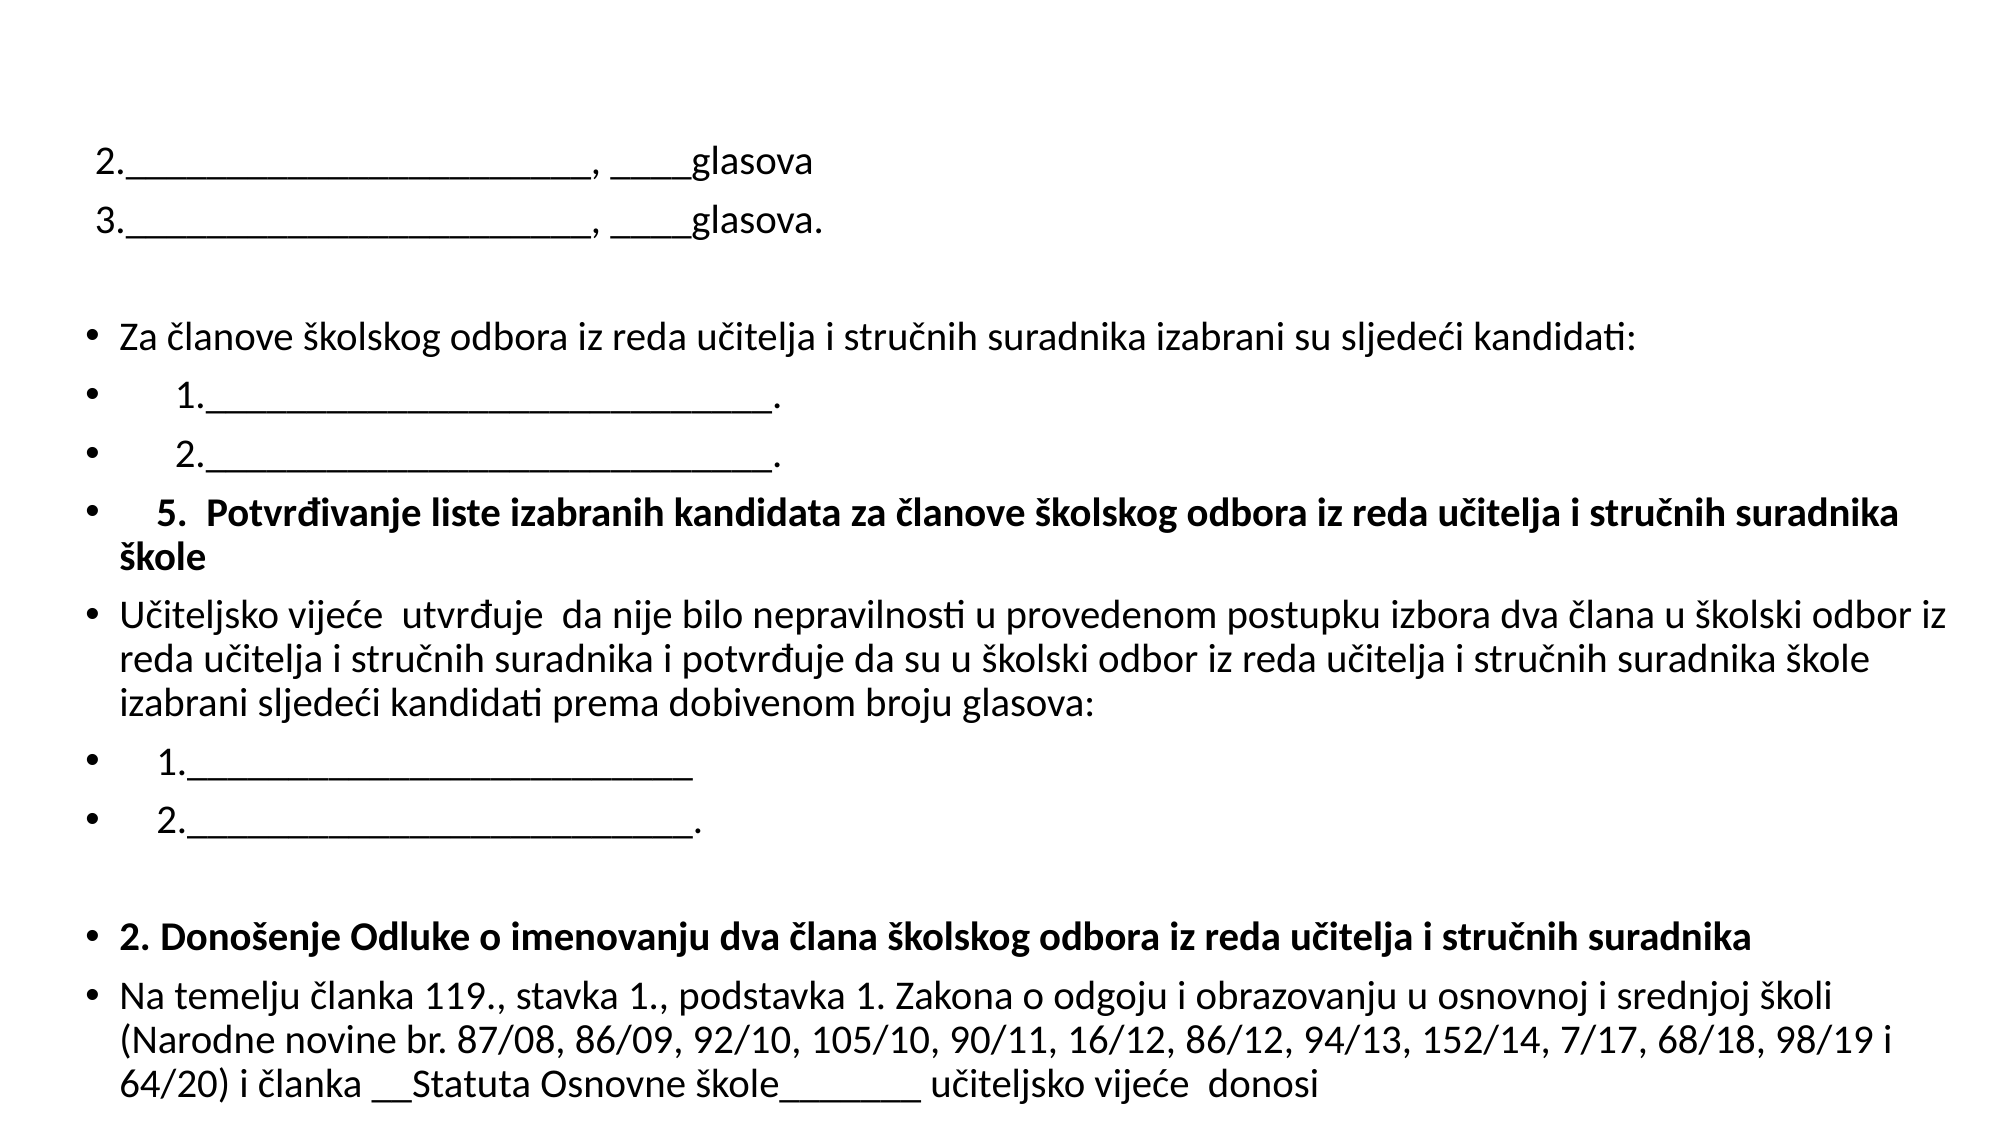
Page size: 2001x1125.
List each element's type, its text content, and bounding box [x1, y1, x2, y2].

list 2._______________________, ____glasova 3._______________________, ____glasova. Za članove školskog odbora iz reda učitelja i stručnih suradnika izabrani su sljedeći kandidati: 1.____________________________. 2.____________________________. 5. Potvrđivanje liste izabranih kandidata za članove školskog odbora iz reda učitelja i stručnih suradnika škole Učiteljsko vijeće utvrđuje da nije bilo nepravilnosti u provedenom postupku izbora dva člana u školski odbor iz reda učitelja i stručnih suradnika i potvrđuje da su u školski odbor iz reda učitelja i stručnih suradnika škole izabrani sljedeći kandidati prema dobivenom broju glasova: 1._________________________ 2._________________________. 2. Donošenje Odluke o imenovanju dva člana školskog odbora iz reda učitelja i stručnih suradnika Na temelju članka 119., stavka 1., podstavka 1. Zakona o odgoju i obrazovanju u osnovnoj i srednjoj školi (Narodne novine br. 87/08, 86/09, 92/10, 105/10, 90/11, 16/12, 86/12, 94/13, 152/14, 7/17, 68/18, 98/19 i 64/20) i članka __Statuta Osnovne škole_______ učiteljsko vijeće donosi [70, 131, 2000, 1125]
